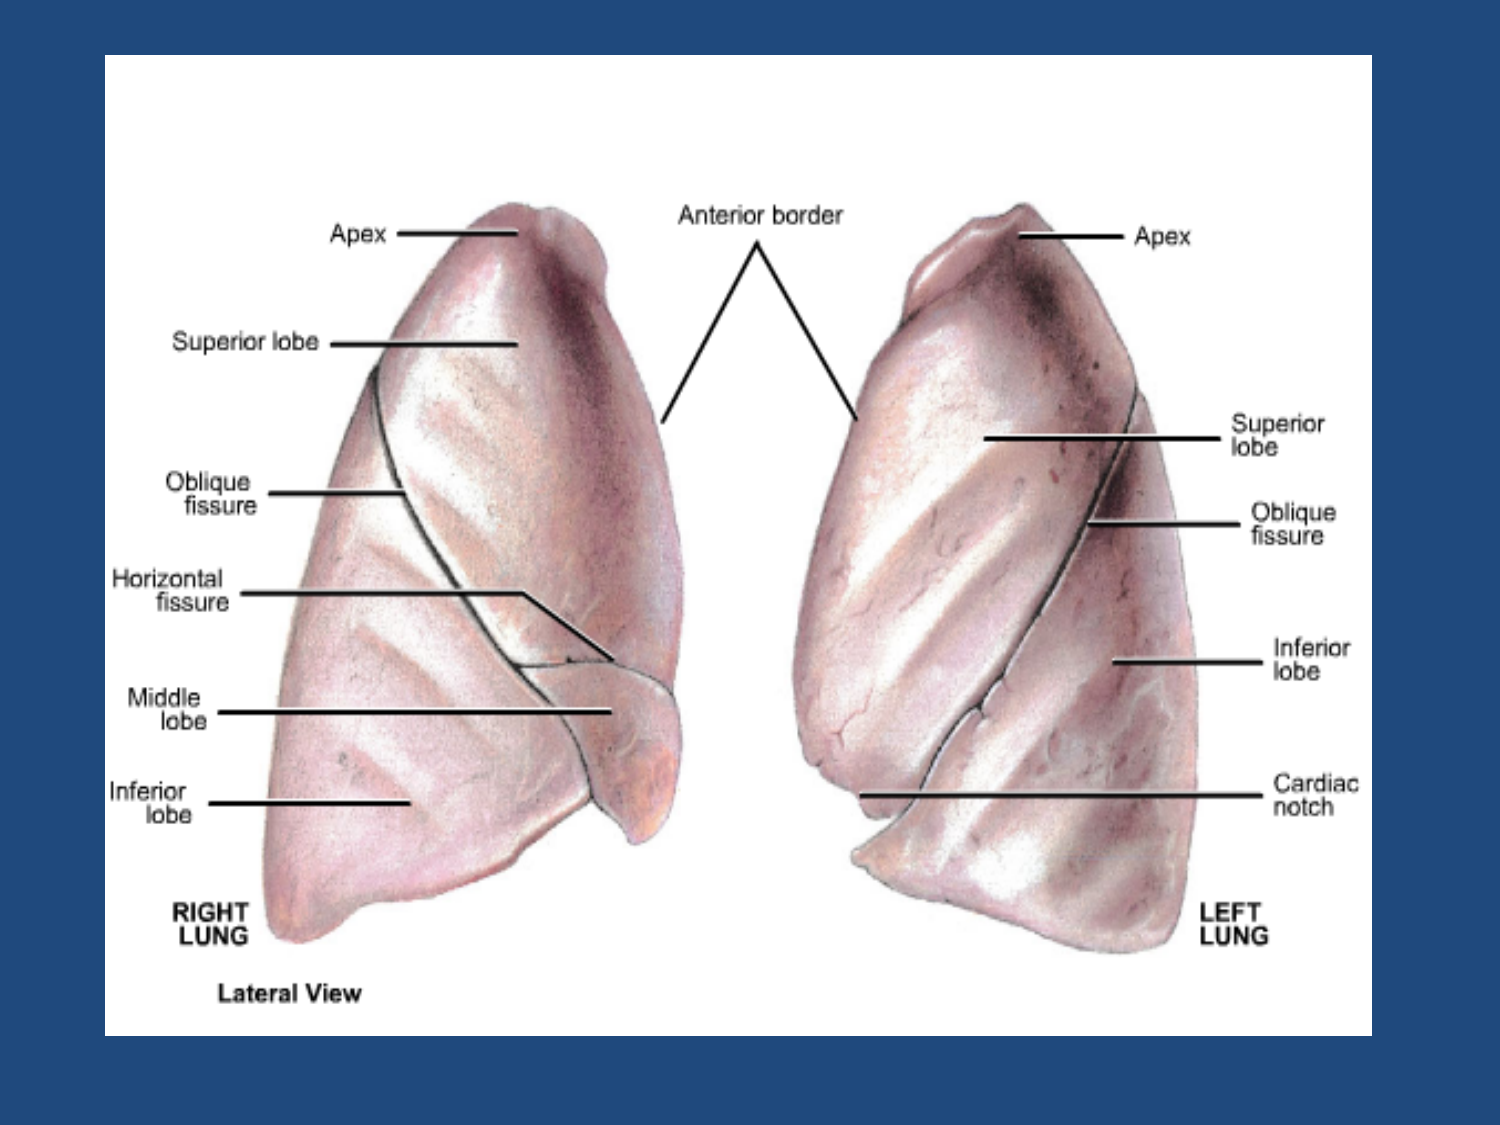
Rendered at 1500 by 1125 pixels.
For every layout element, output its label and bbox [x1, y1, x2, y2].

picture [105, 55, 1372, 1036]
